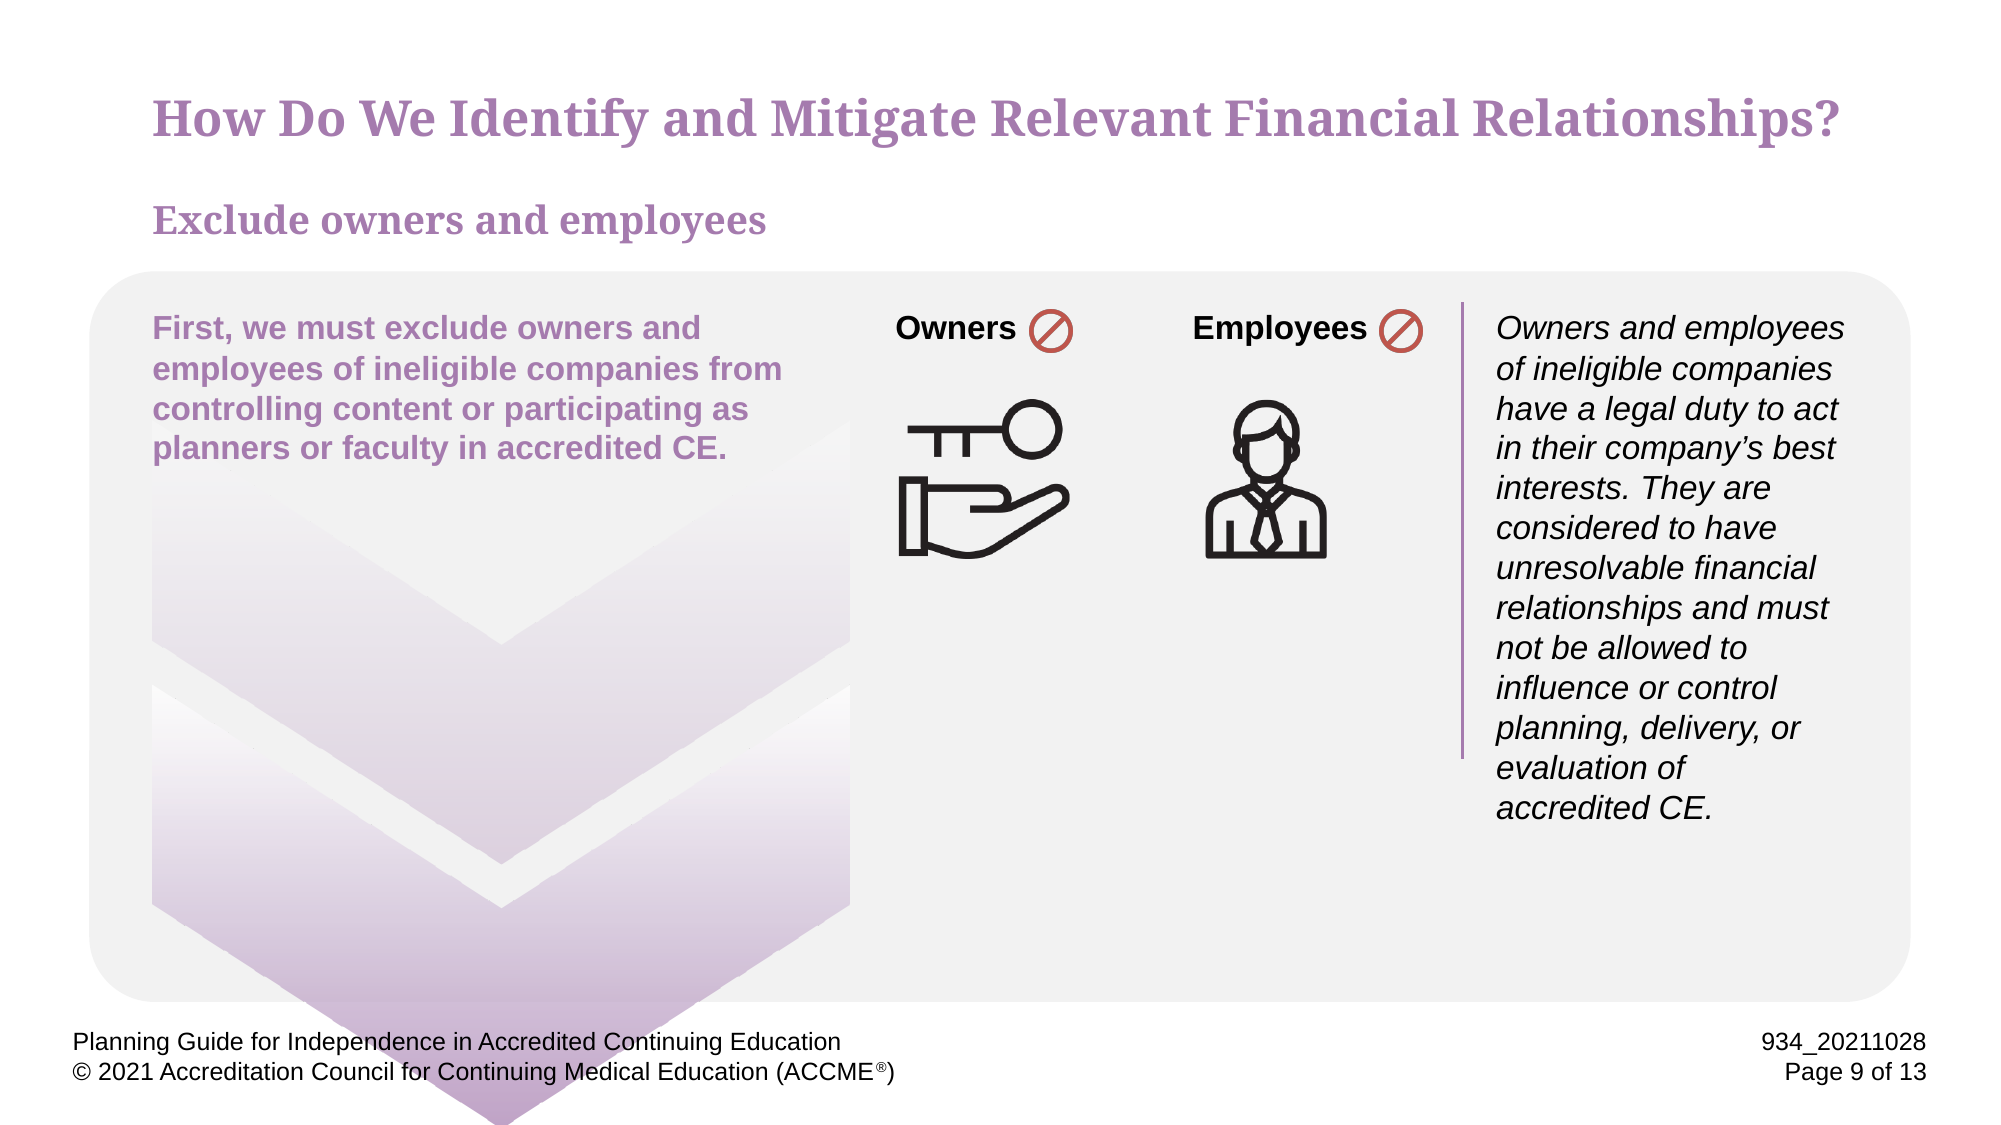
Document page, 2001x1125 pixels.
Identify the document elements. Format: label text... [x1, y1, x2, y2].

text_box 934_20211028 Page 9 of 13 [941, 1017, 1942, 1093]
text_box How Do We Identify and Mitigate Relevant Financial Relationships? Exclude owners and employees [137, 59, 1863, 278]
text_box Employees [1177, 299, 1461, 355]
text_box [88, 272, 1912, 1003]
text_box First, we must exclude owners and employees of ineligible companies from controlling content or participating as planners or faculty in accredited CE. [137, 299, 850, 474]
picture [1029, 309, 1073, 353]
picture [1205, 399, 1327, 559]
picture [151, 420, 850, 1125]
text_box Owners [880, 299, 1113, 355]
picture [1379, 309, 1423, 353]
text_box Planning Guide for Independence in Accredited Continuing Education © 2021 Accreditation Council for Continuing Medical Education (ACCME®) [850, 1017, 941, 1093]
text_box Owners and employees of ineligible companies have a legal duty to act in their company’s best interests. They are considered to have unresolvable financial relationships and must not be allowed to influence or control planning, delivery, or evaluation of accredited CE. [1481, 299, 1863, 834]
text_box Planning Guide for Independence in Accredited Continuing Education © 2021 Accreditation Council for Continuing Medical Education (ACCME®) [57, 1017, 151, 1093]
picture [898, 399, 1070, 559]
